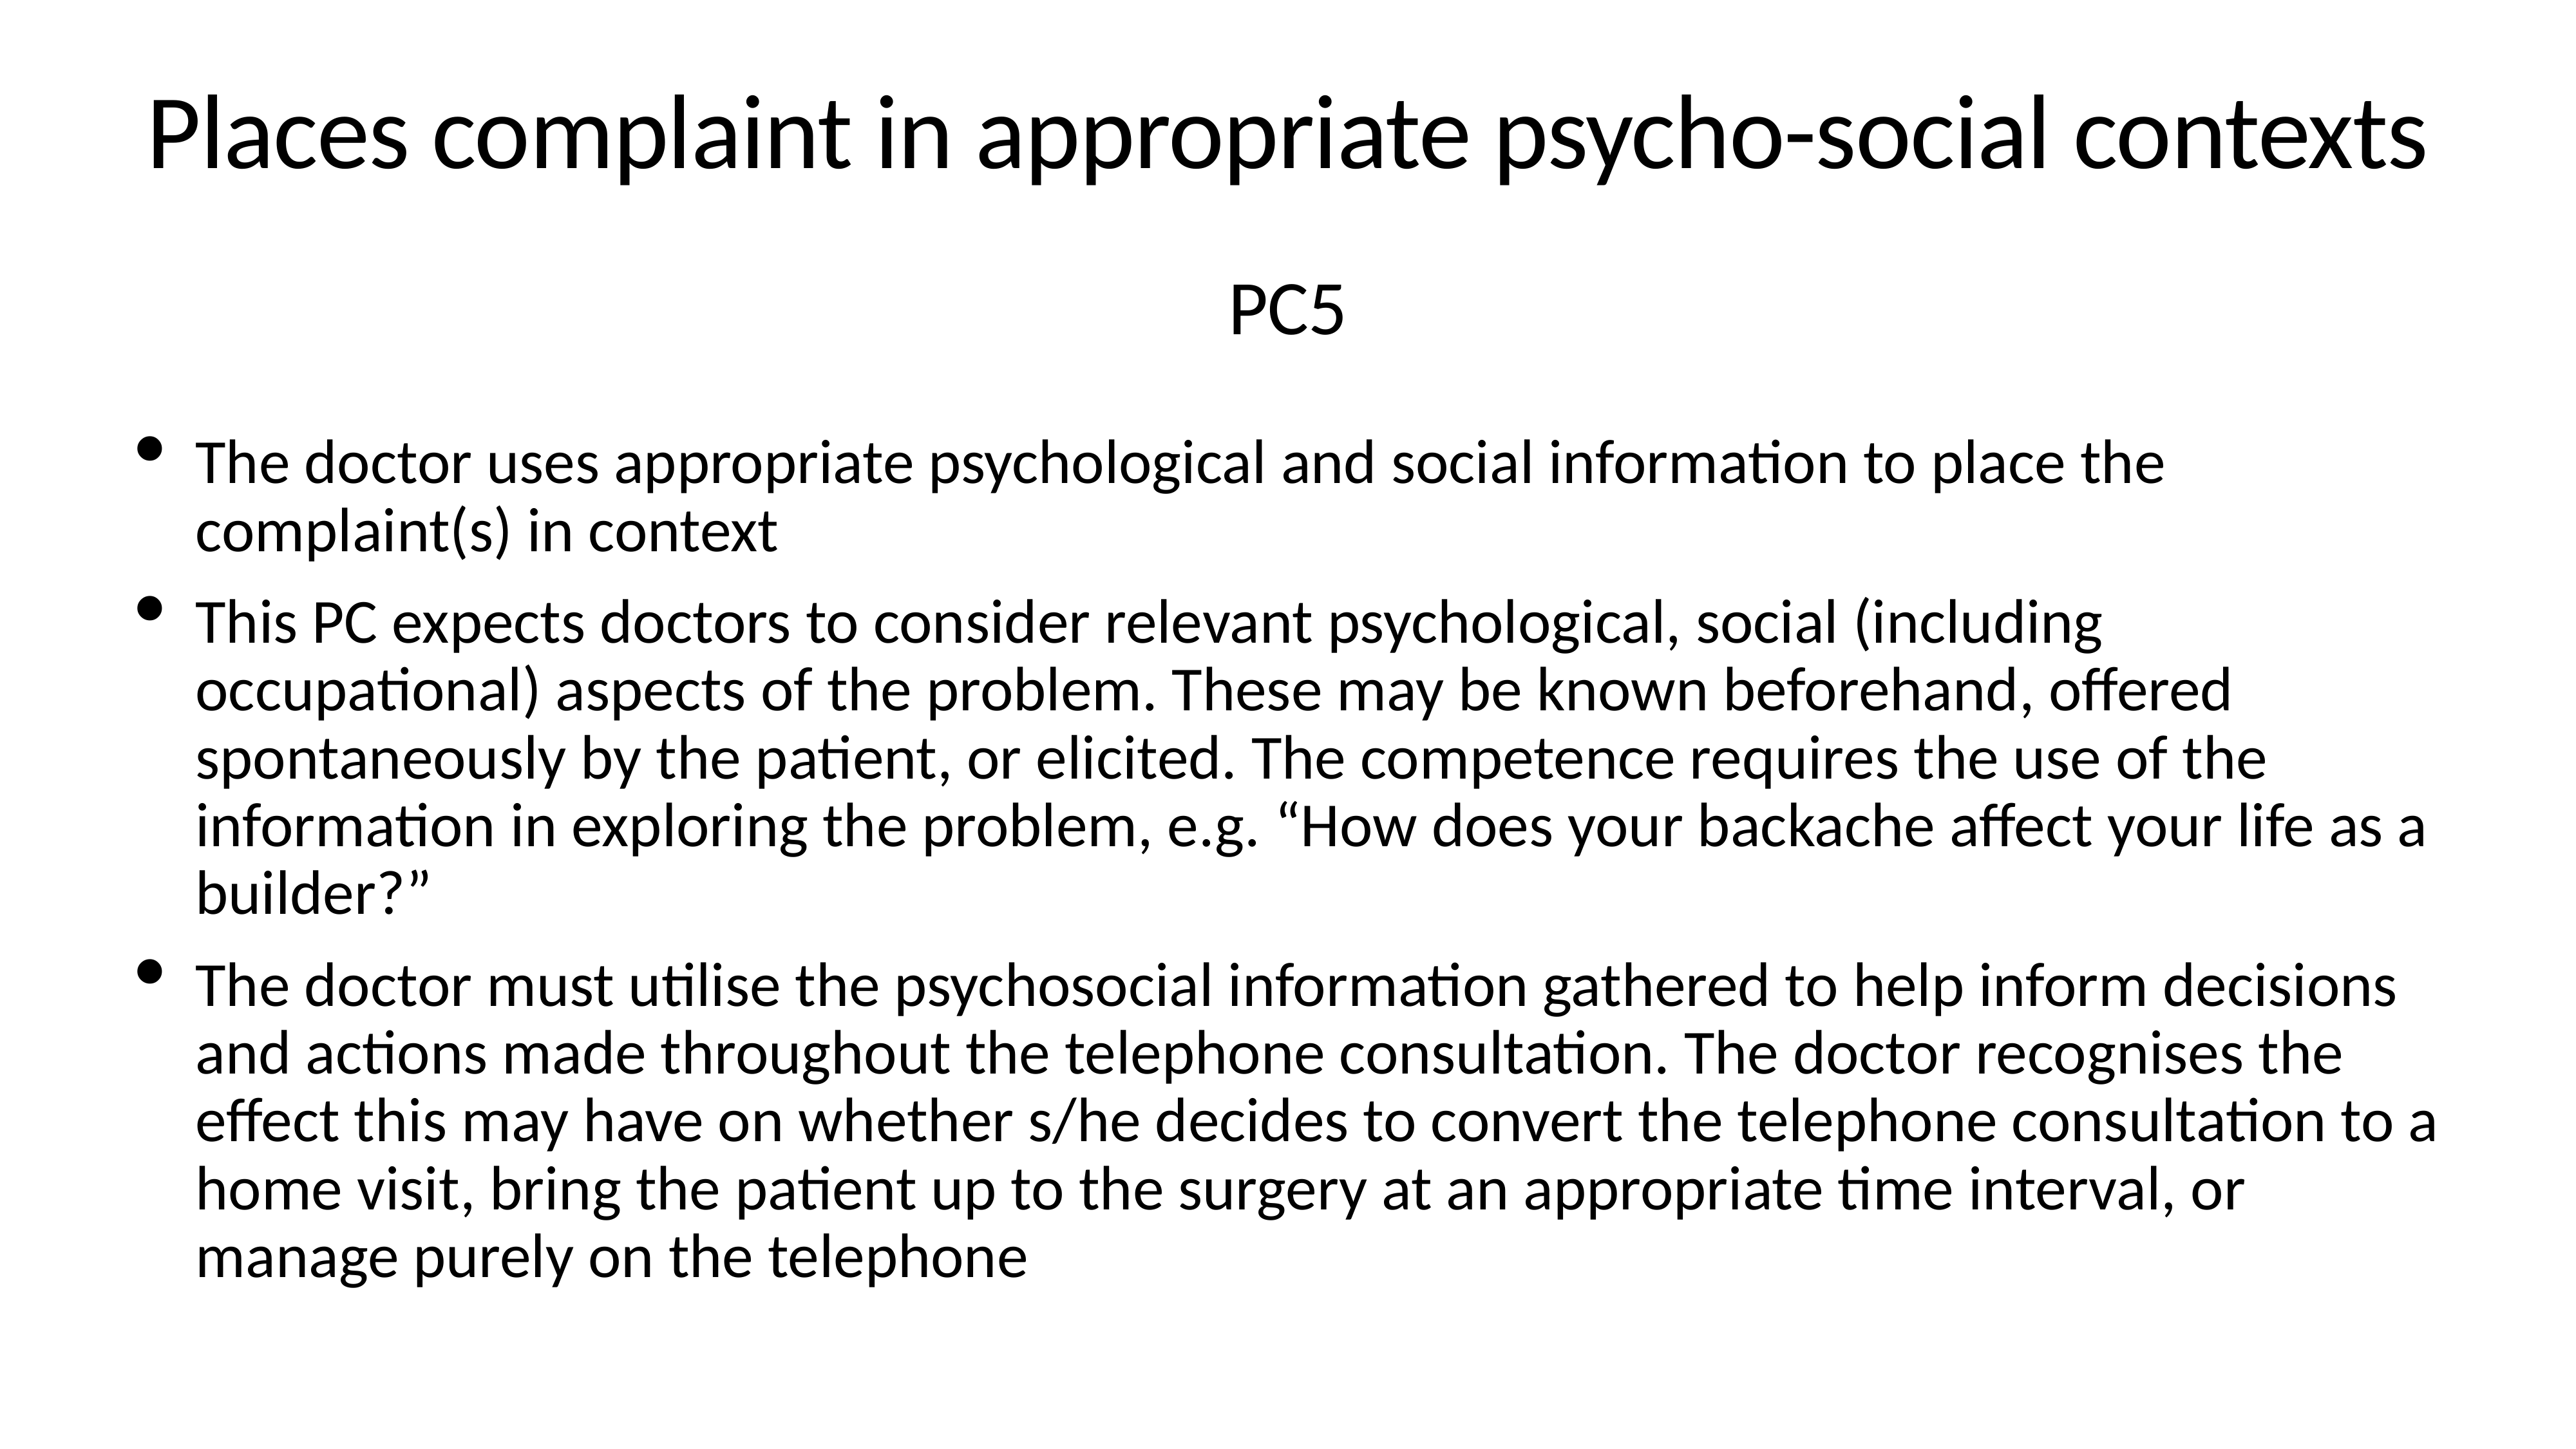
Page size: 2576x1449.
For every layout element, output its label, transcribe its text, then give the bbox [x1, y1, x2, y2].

title Places complaint in appropriate psycho-social contexts [128, 81, 2448, 251]
list PC5 [128, 251, 2448, 341]
list The doctor uses appropriate psychological and social information to place the complaint(s) in context This PC expects doctors to consider relevant psychological, social (including occupational) aspects of the problem. These may be known beforehand, offered spontaneously by the patient, or elicited. The competence requires the use of the information in exploring the problem, e.g. “How does your backache affect your life as a builder?” The doctor must utilise the psychosocial information gathered to help inform decisions and actions made throughout the telephone consultation. The doctor recognises the effect this may have on whether s/he decides to convert the telephone consultation to a home visit, bring the patient up to the surgery at an appropriate time interval, or manage purely on the telephone [128, 423, 2448, 1321]
